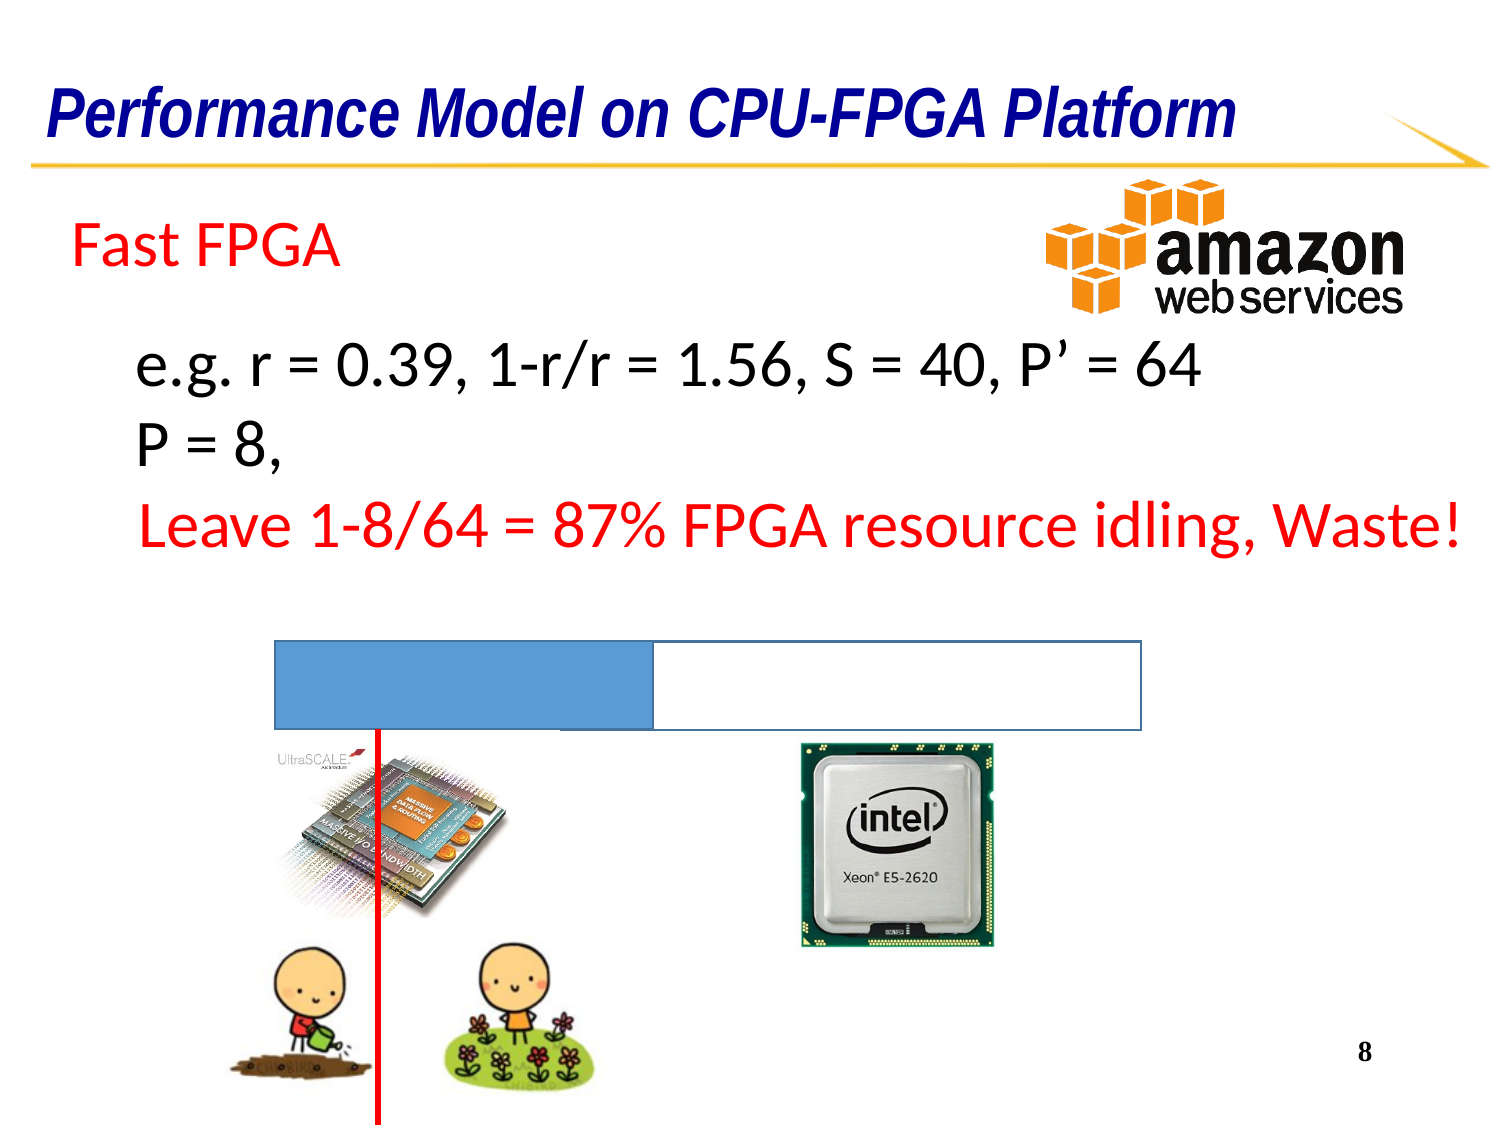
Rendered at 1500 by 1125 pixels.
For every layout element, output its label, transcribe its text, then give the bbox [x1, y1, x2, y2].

text_box e.g. r = 0.39, 1-r/r = 1.56, S = 40, P’ = 64 P = 8, [120, 311, 1414, 567]
picture [1414, 112, 1494, 169]
picture [794, 735, 1001, 954]
text_box Fast FPGA [57, 192, 529, 288]
text_box Leave 1-8/64 = 87% FPGA resource idling, Waste! [123, 473, 1500, 569]
title Performance Model on CPU-FPGA Platform [31, 60, 1414, 169]
text_box [274, 640, 654, 730]
picture [378, 745, 634, 1108]
picture [214, 745, 377, 1108]
picture [1046, 179, 1403, 314]
text_box [560, 640, 1142, 731]
